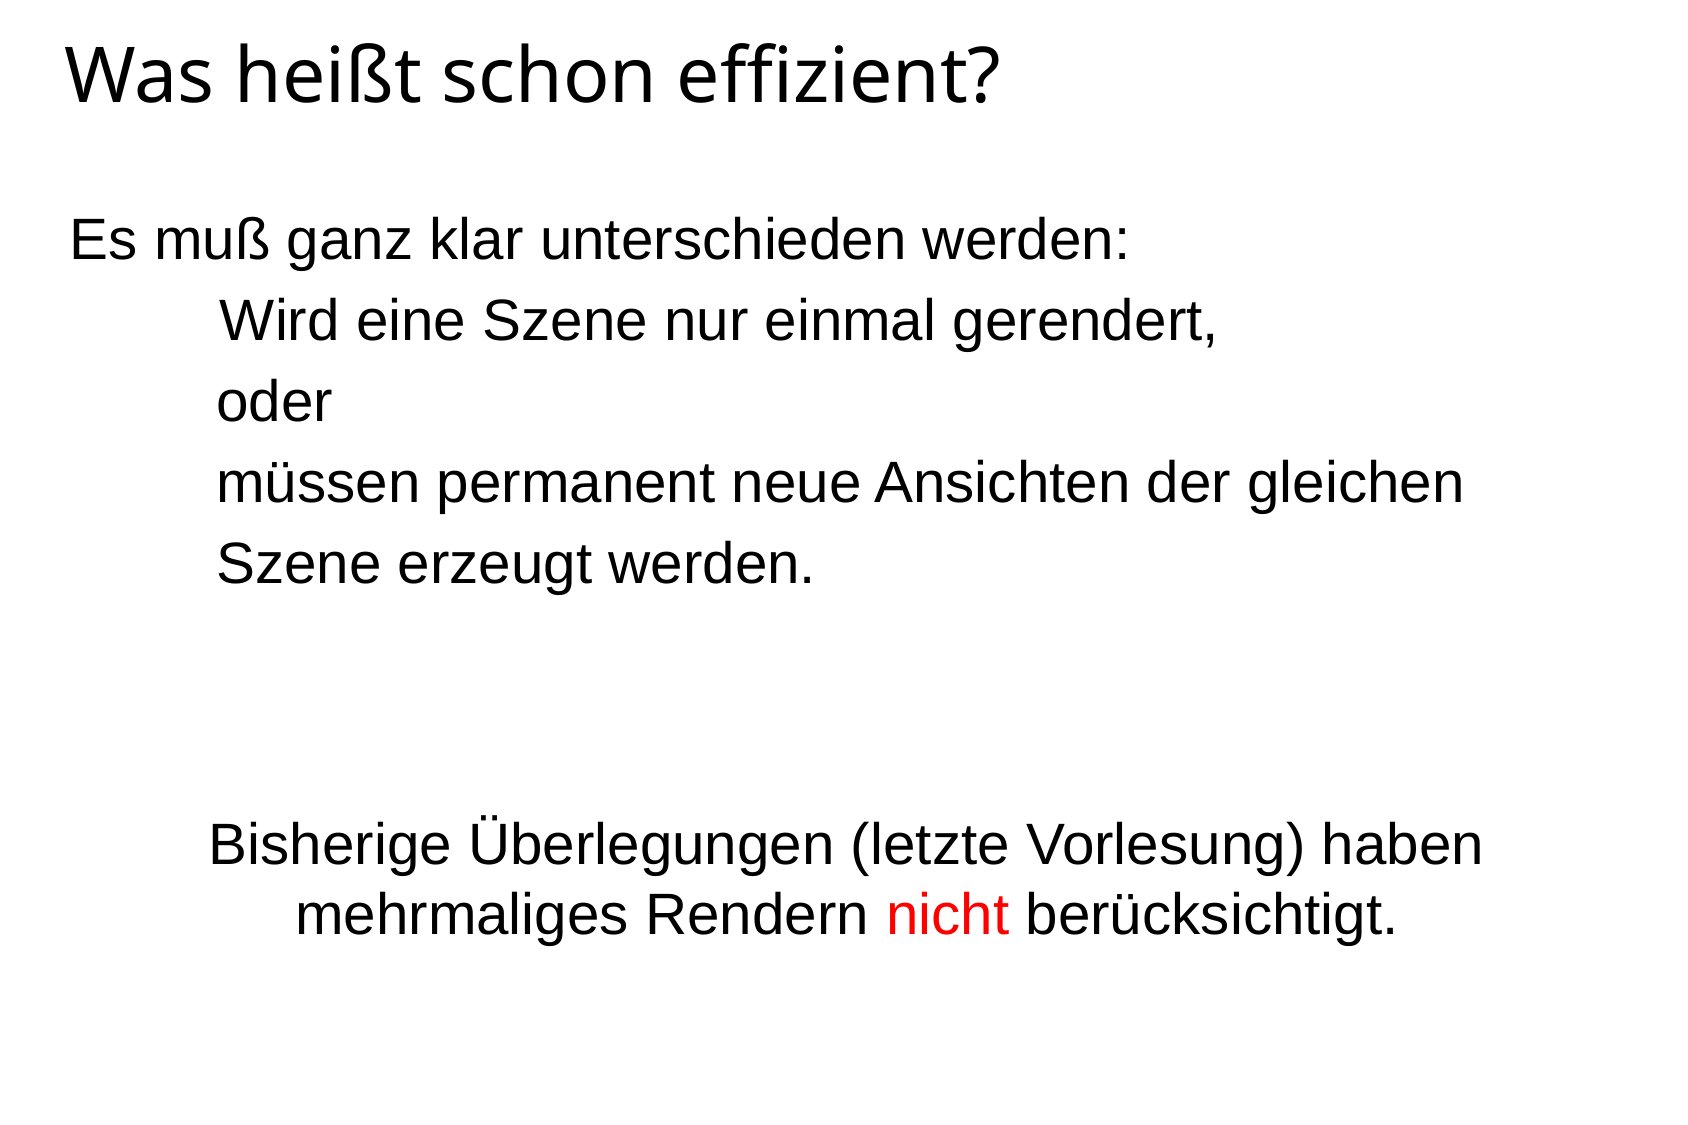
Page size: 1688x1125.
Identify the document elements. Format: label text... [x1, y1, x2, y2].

text_box Bisherige Überlegungen (letzte Vorlesung) haben mehrmaliges Rendern nicht berücksichtigt. [119, 798, 1575, 1125]
list Es muß ganz klar unterschieden werden: Wird eine Szene nur einmal gerendert, oder müssen permanent neue Ansichten der gleichen Szene erzeugt werden. [54, 206, 1662, 673]
title Was heißt schon effizient? [50, 0, 1575, 125]
